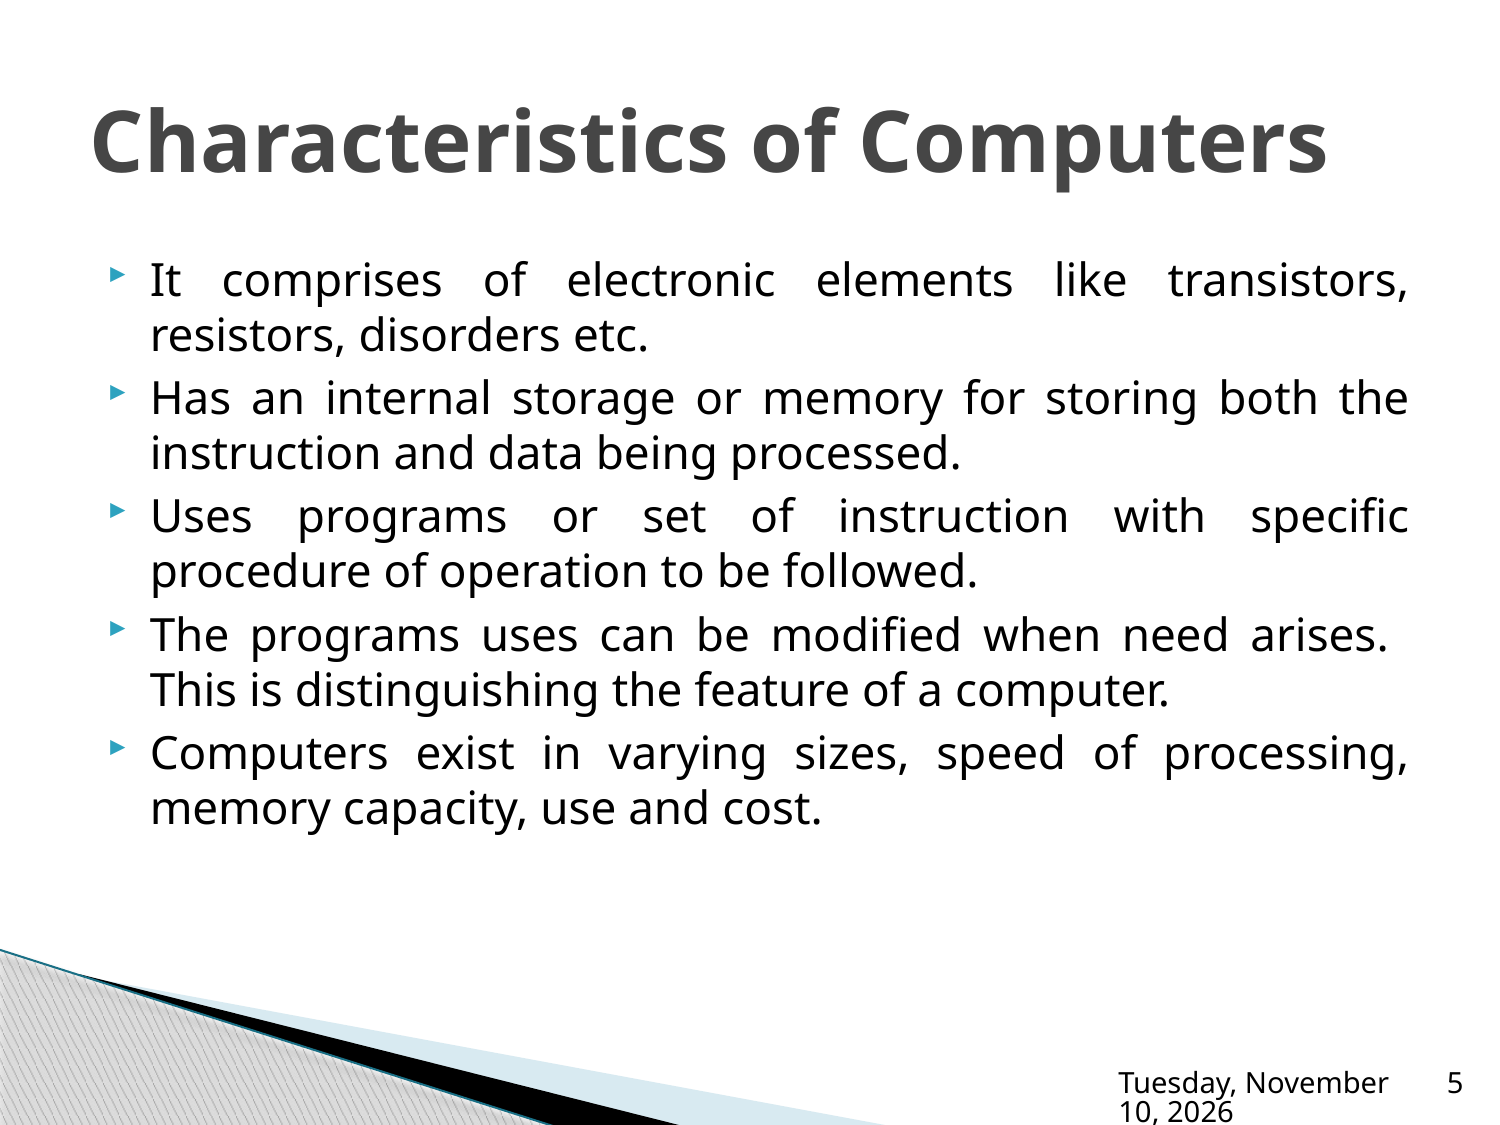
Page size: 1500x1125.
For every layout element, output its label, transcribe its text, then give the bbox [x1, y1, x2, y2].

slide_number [1103, 1051, 1418, 1112]
slide_number 5 [1418, 1051, 1479, 1112]
title Characteristics of Computers [75, 45, 1425, 233]
list It comprises of electronic elements like transistors, resistors, disorders etc. Has an internal storage or memory for storing both the instruction and data being processed. Uses programs or set of instruction with specific procedure of operation to be followed. The programs uses can be modified when need arises. This is distinguishing the feature of a computer. Computers exist in varying sizes, speed of processing, memory capacity, use and cost. [75, 243, 1425, 986]
